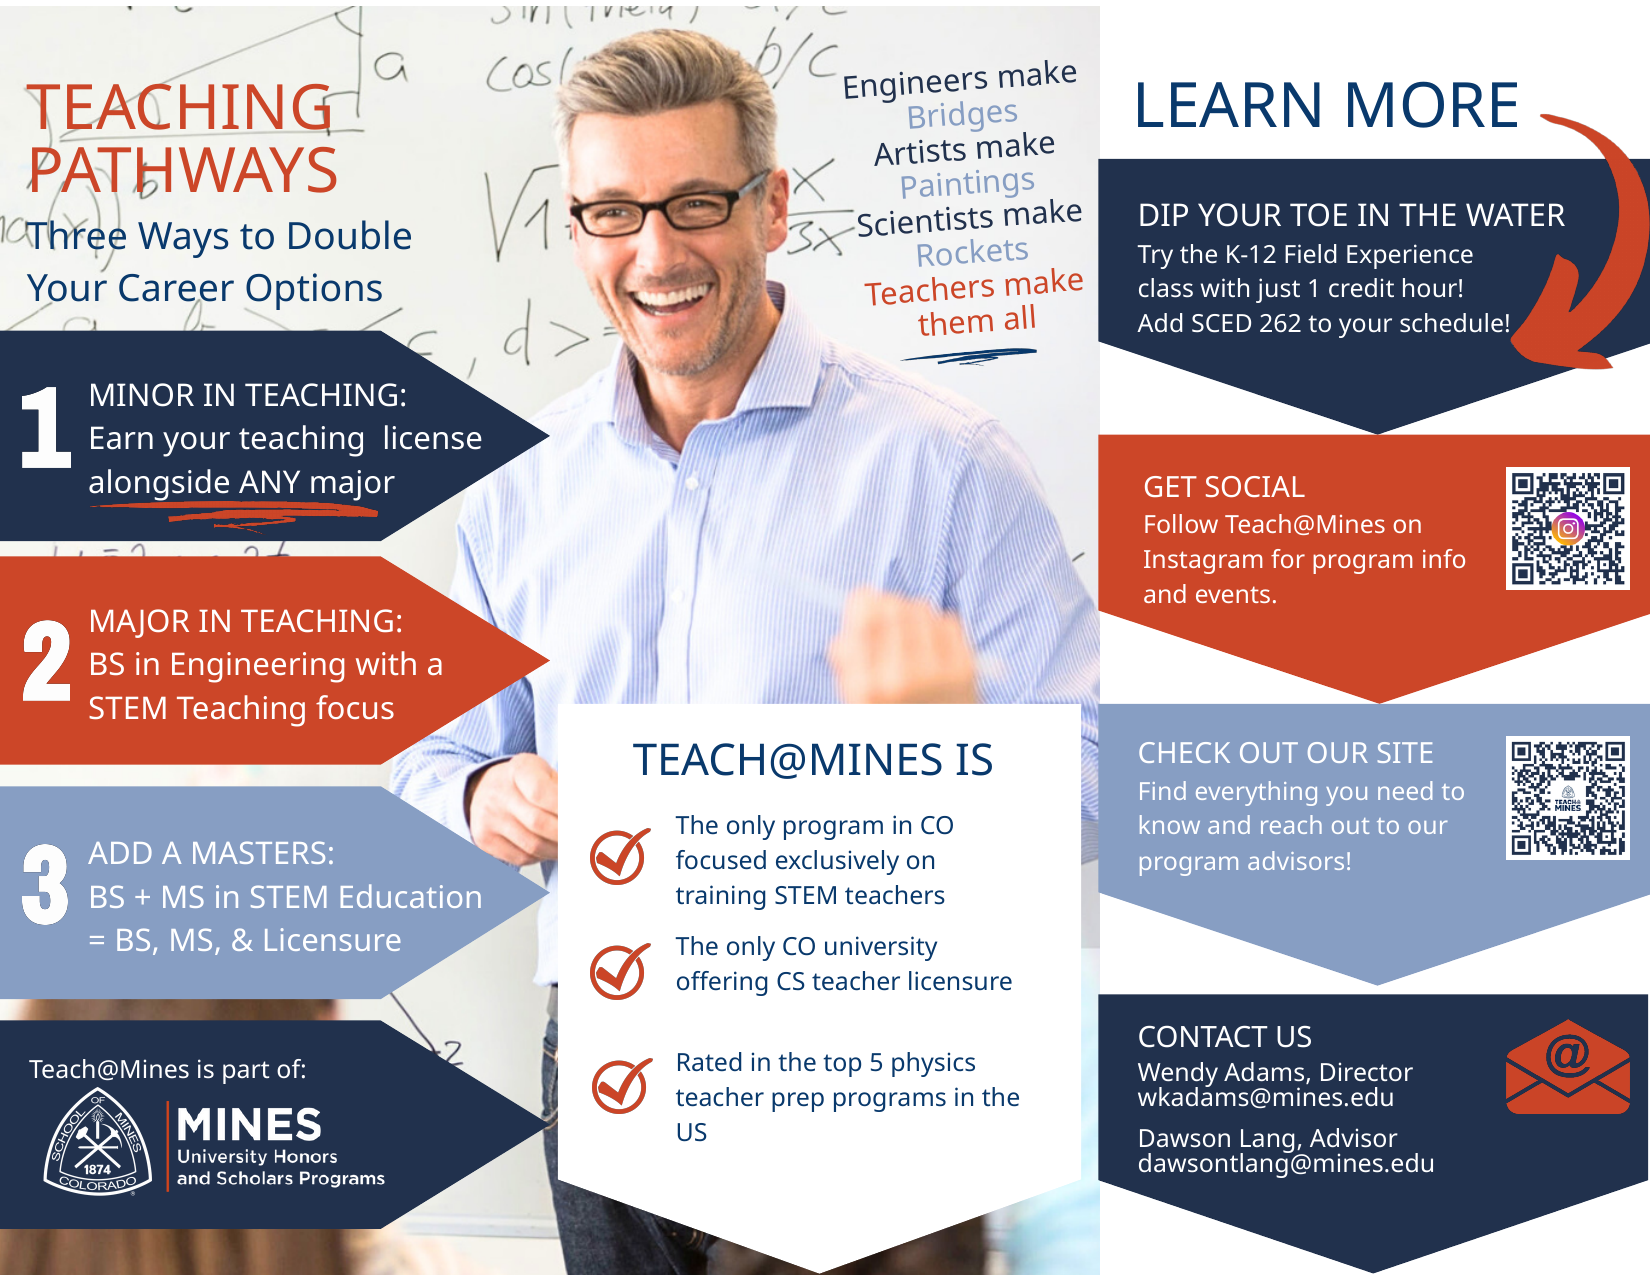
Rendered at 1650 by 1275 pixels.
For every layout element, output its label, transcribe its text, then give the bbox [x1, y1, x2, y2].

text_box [1098, 434, 1650, 702]
picture [1438, 115, 1650, 342]
picture [1506, 736, 1630, 860]
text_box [1098, 993, 1649, 1274]
picture [0, 6, 1101, 1275]
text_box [0, 330, 551, 1000]
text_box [1098, 158, 1650, 433]
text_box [557, 703, 1082, 1274]
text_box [836, 50, 1101, 374]
picture [1506, 466, 1630, 590]
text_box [1098, 703, 1650, 986]
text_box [26, 1075, 399, 1212]
text_box LEARN MORE [1132, 77, 1606, 141]
picture [1506, 1019, 1630, 1115]
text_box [0, 1020, 551, 1230]
